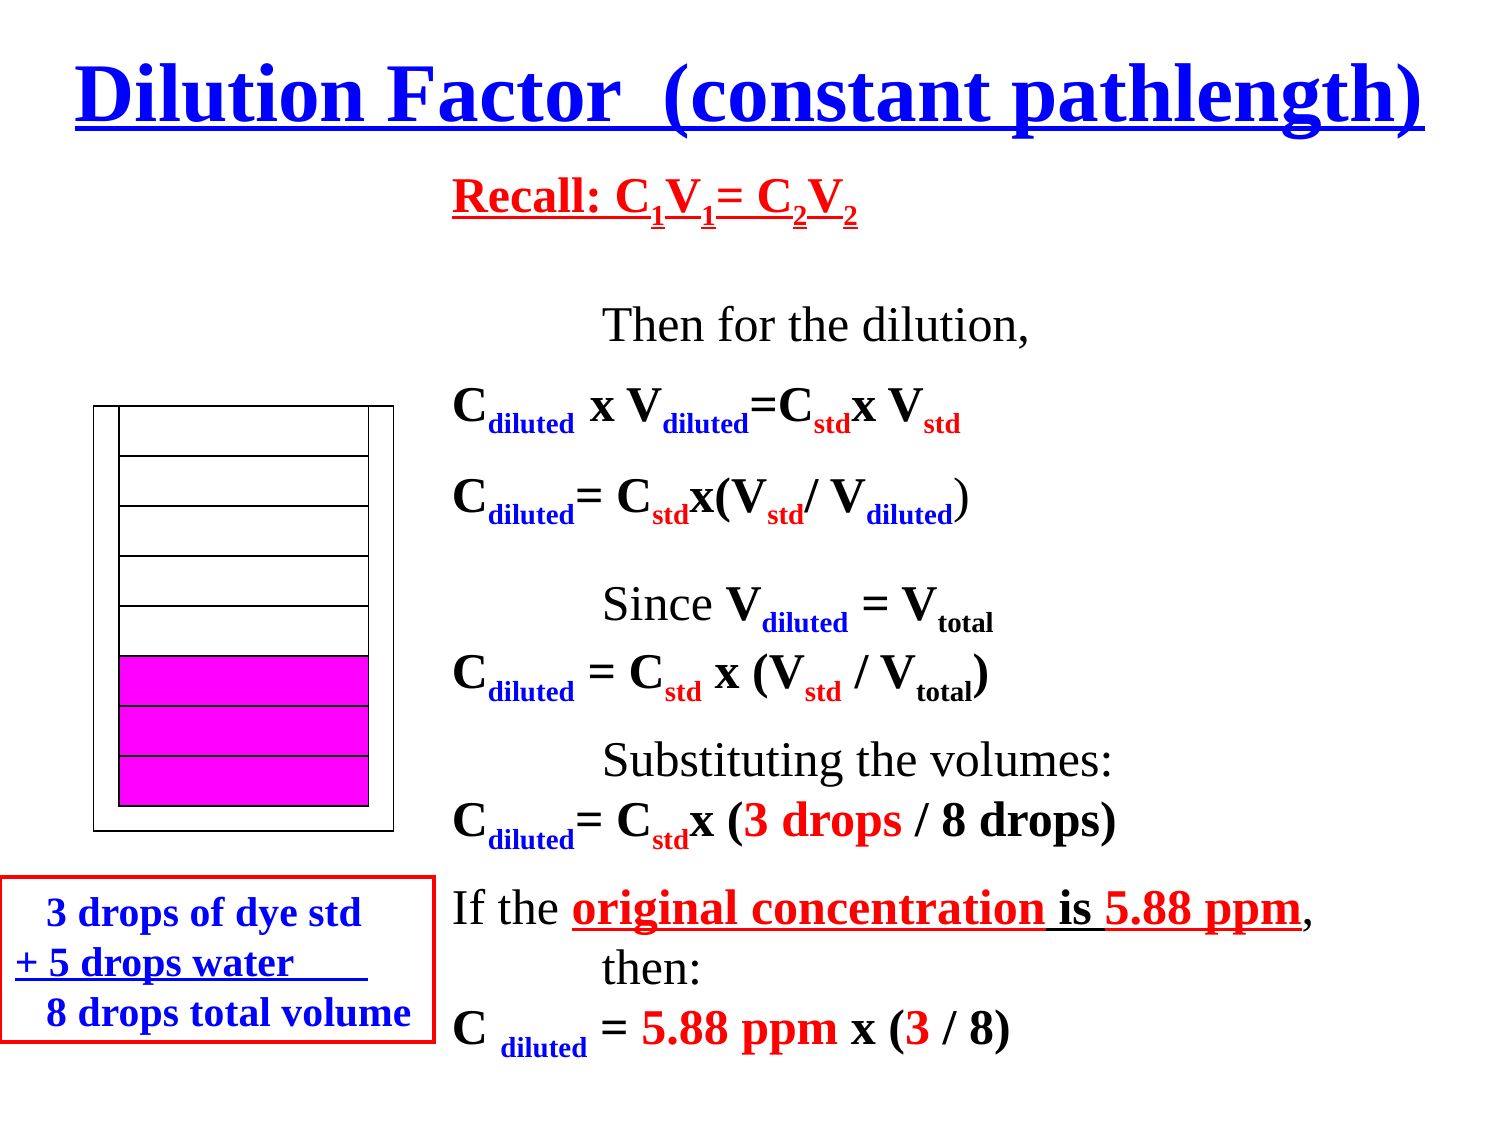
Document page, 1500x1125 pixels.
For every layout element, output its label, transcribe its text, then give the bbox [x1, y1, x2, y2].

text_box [93, 405, 394, 832]
text_box Recall: C1V1= C2V2 Then for the dilution, Cdiluted x Vdiluted=Cstdx Vstd Cdiluted= Cstdx(Vstd/ Vdiluted) Since Vdiluted = Vtotal Cdiluted = Cstd x (Vstd / Vtotal) Substituting the volumes: Cdiluted= Cstdx (3 drops / 8 drops) If the original concentration is 5.88 ppm, then: C diluted = 5.88 ppm x (3 / 8) C diluted= 2.21 ppm [437, 155, 1500, 1125]
text_box Dilution Factor (constant pathlength) [59, 31, 1440, 146]
text_box 3 drops of dye std + 5 drops water 8 drops total volume [0, 876, 434, 1042]
